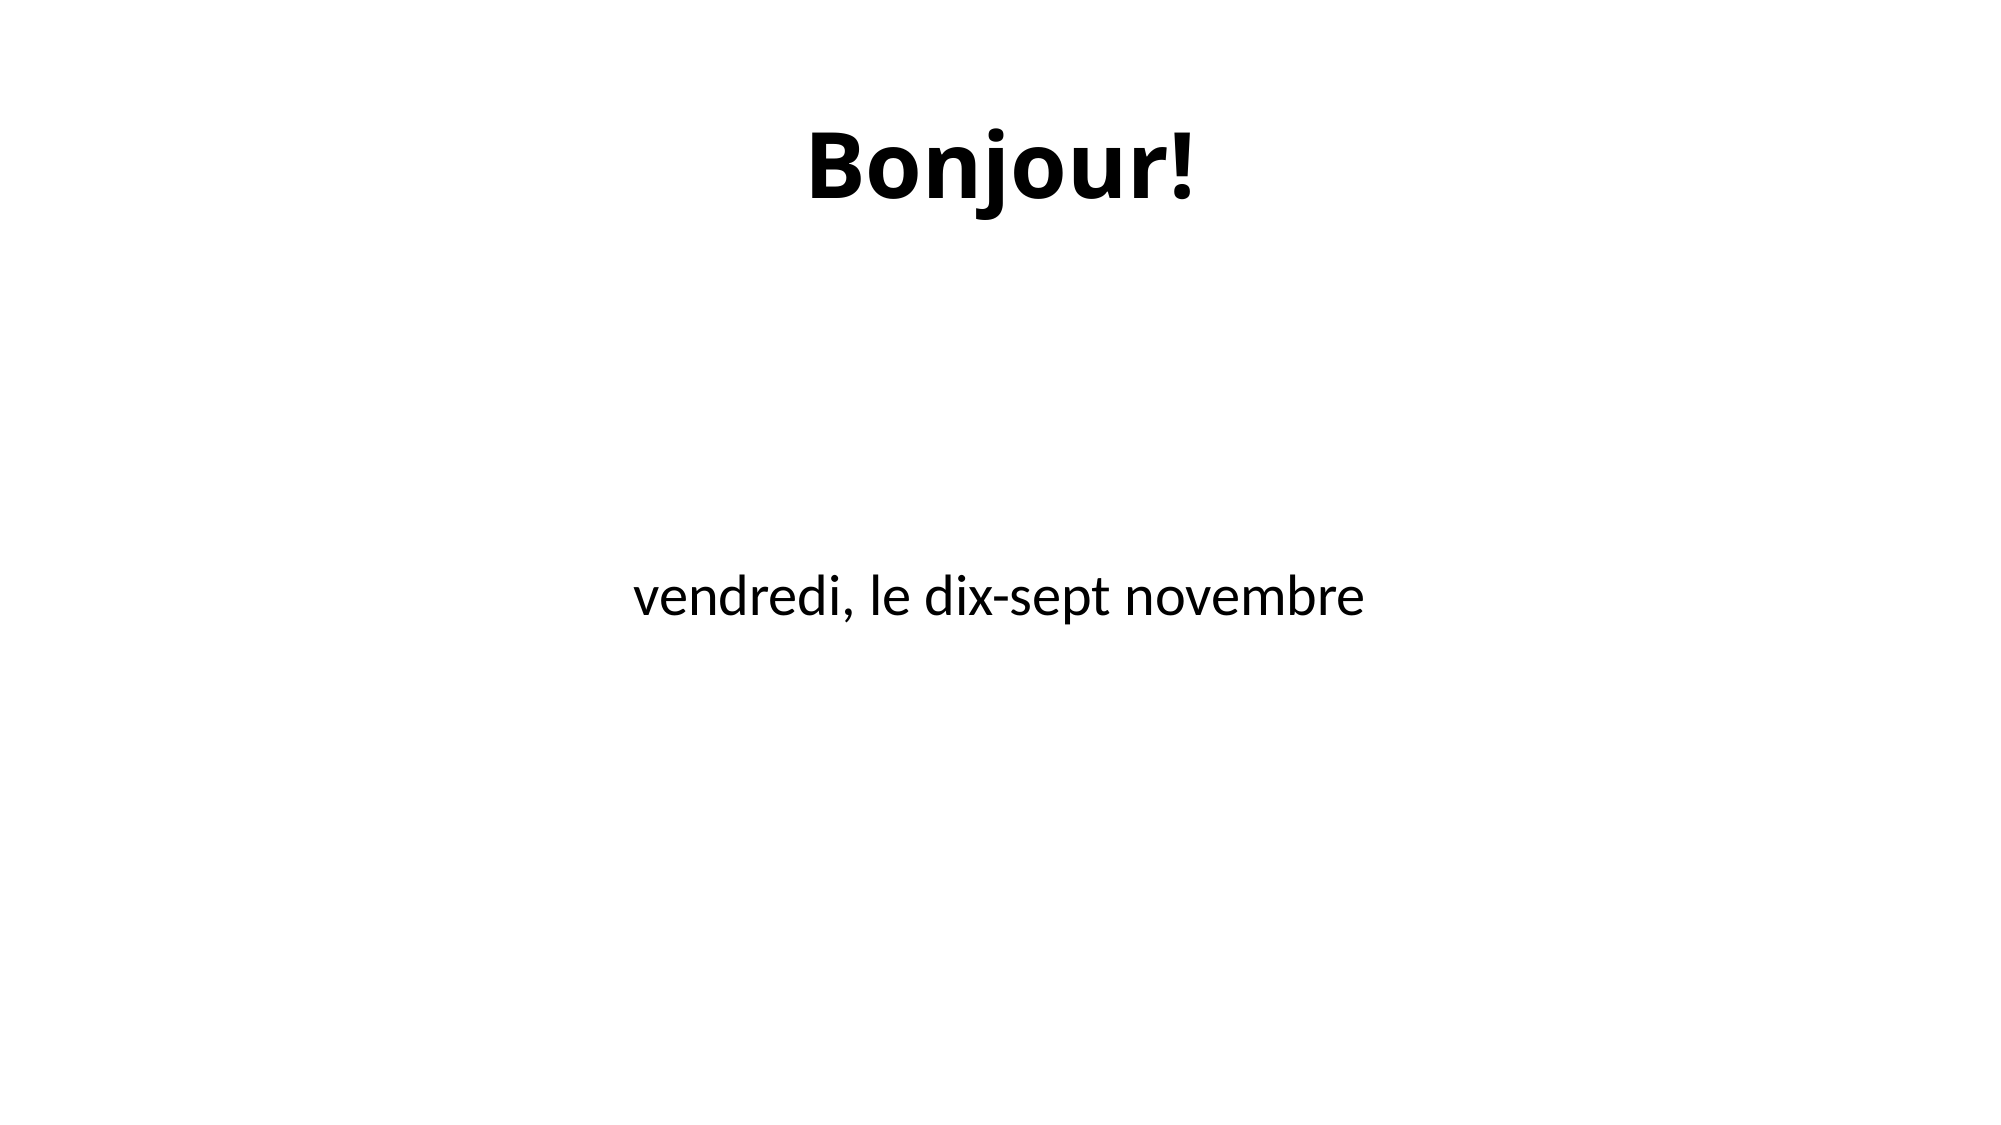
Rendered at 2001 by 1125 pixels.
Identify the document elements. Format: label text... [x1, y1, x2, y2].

title Bonjour! [137, 59, 1863, 278]
list vendredi, le dix-sept novembre [137, 299, 1863, 1014]
